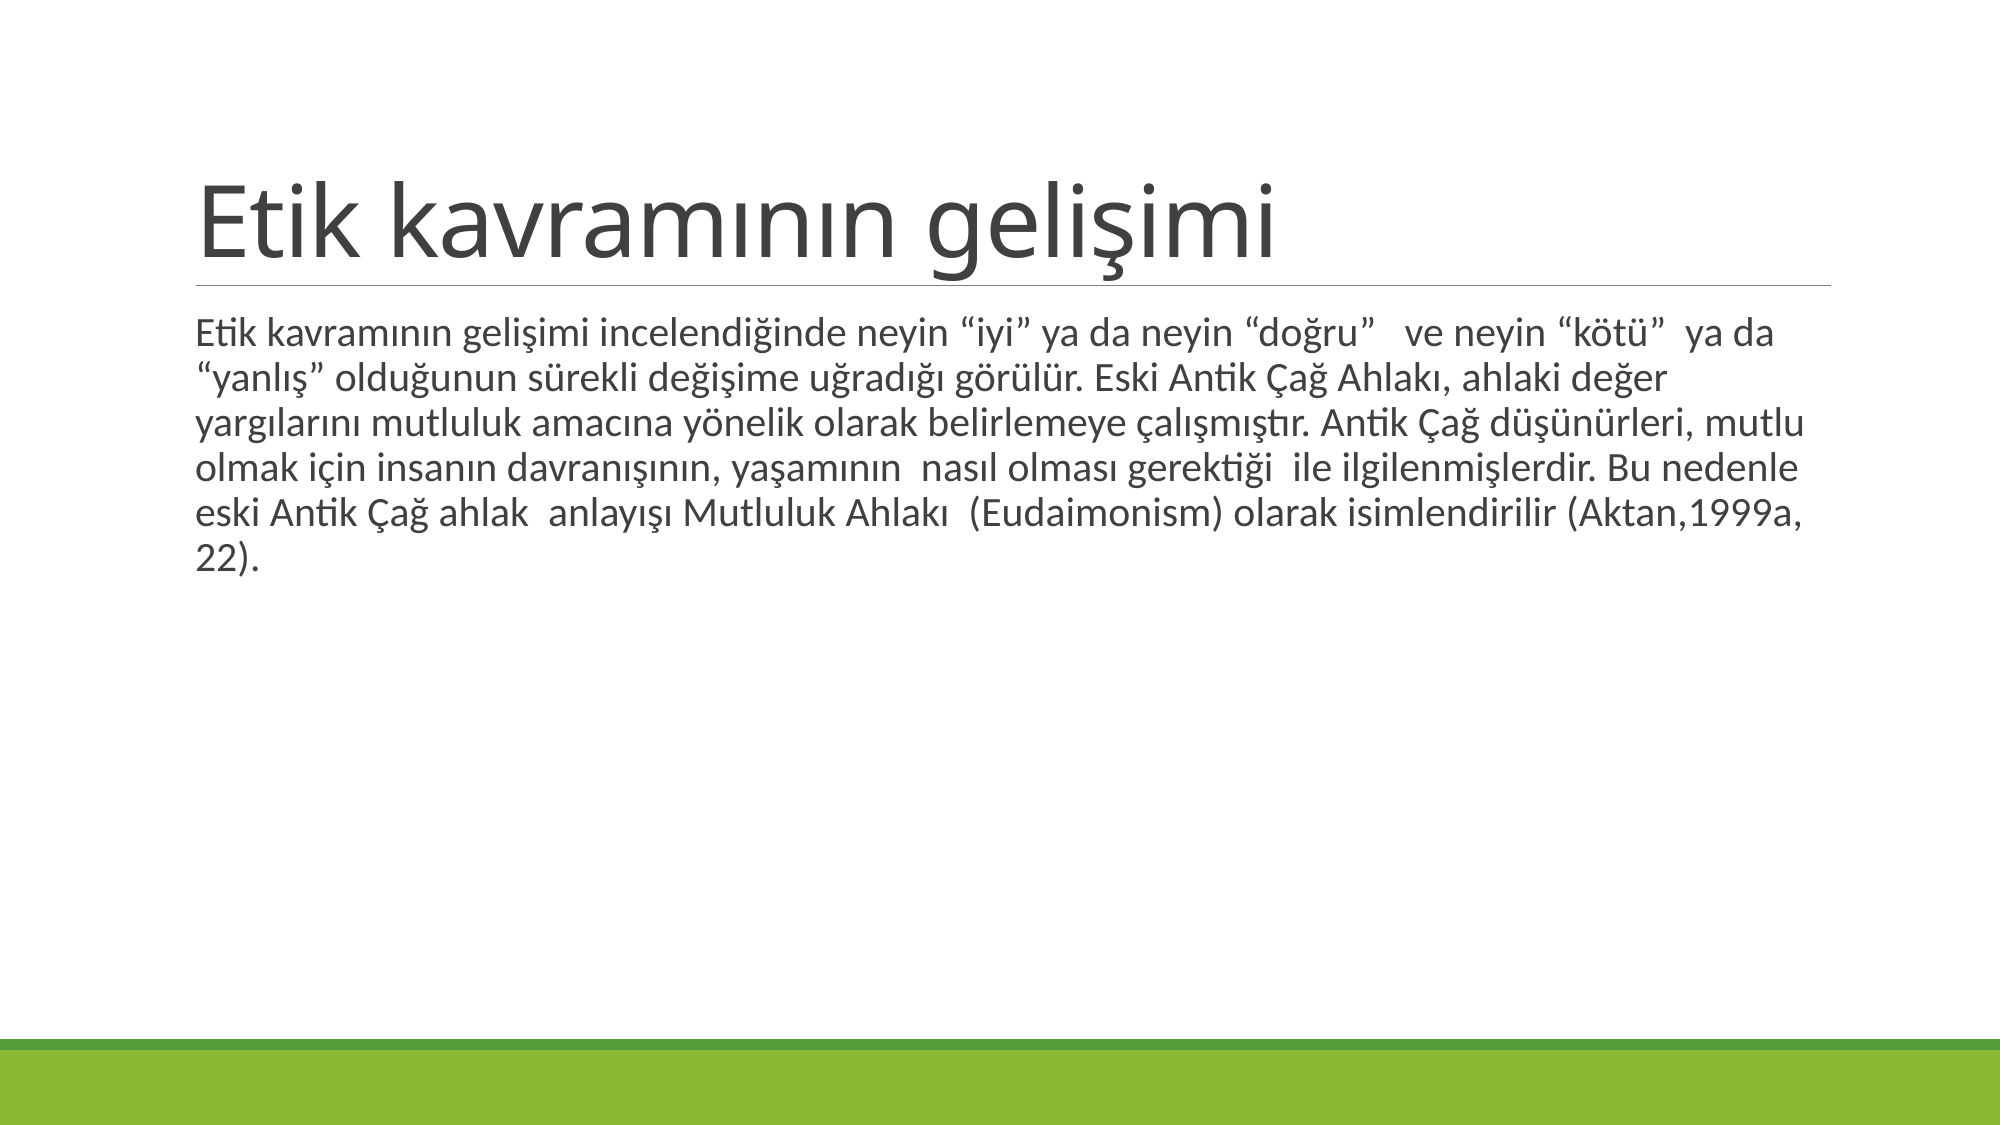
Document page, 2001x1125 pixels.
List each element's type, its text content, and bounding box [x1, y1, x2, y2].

list Etik kavramının gelişimi incelendiğinde neyin “iyi” ya da neyin “doğru” ve neyin “kötü” ya da “yanlış” olduğunun sürekli değişime uğradığı görülür. Eski Antik Çağ Ahlakı, ahlaki değer yargılarını mutluluk amacına yönelik olarak belirlemeye çalışmıştır. Antik Çağ düşünürleri, mutlu olmak için insanın davranışının, yaşamının nasıl olması gerektiği ile ilgilenmişlerdir. Bu nedenle eski Antik Çağ ahlak anlayışı Mutluluk Ahlakı (Eudaimonism) olarak isimlendirilir (Aktan,1999a, 22). [180, 302, 1830, 963]
title Etik kavramının gelişimi [180, 47, 1830, 285]
